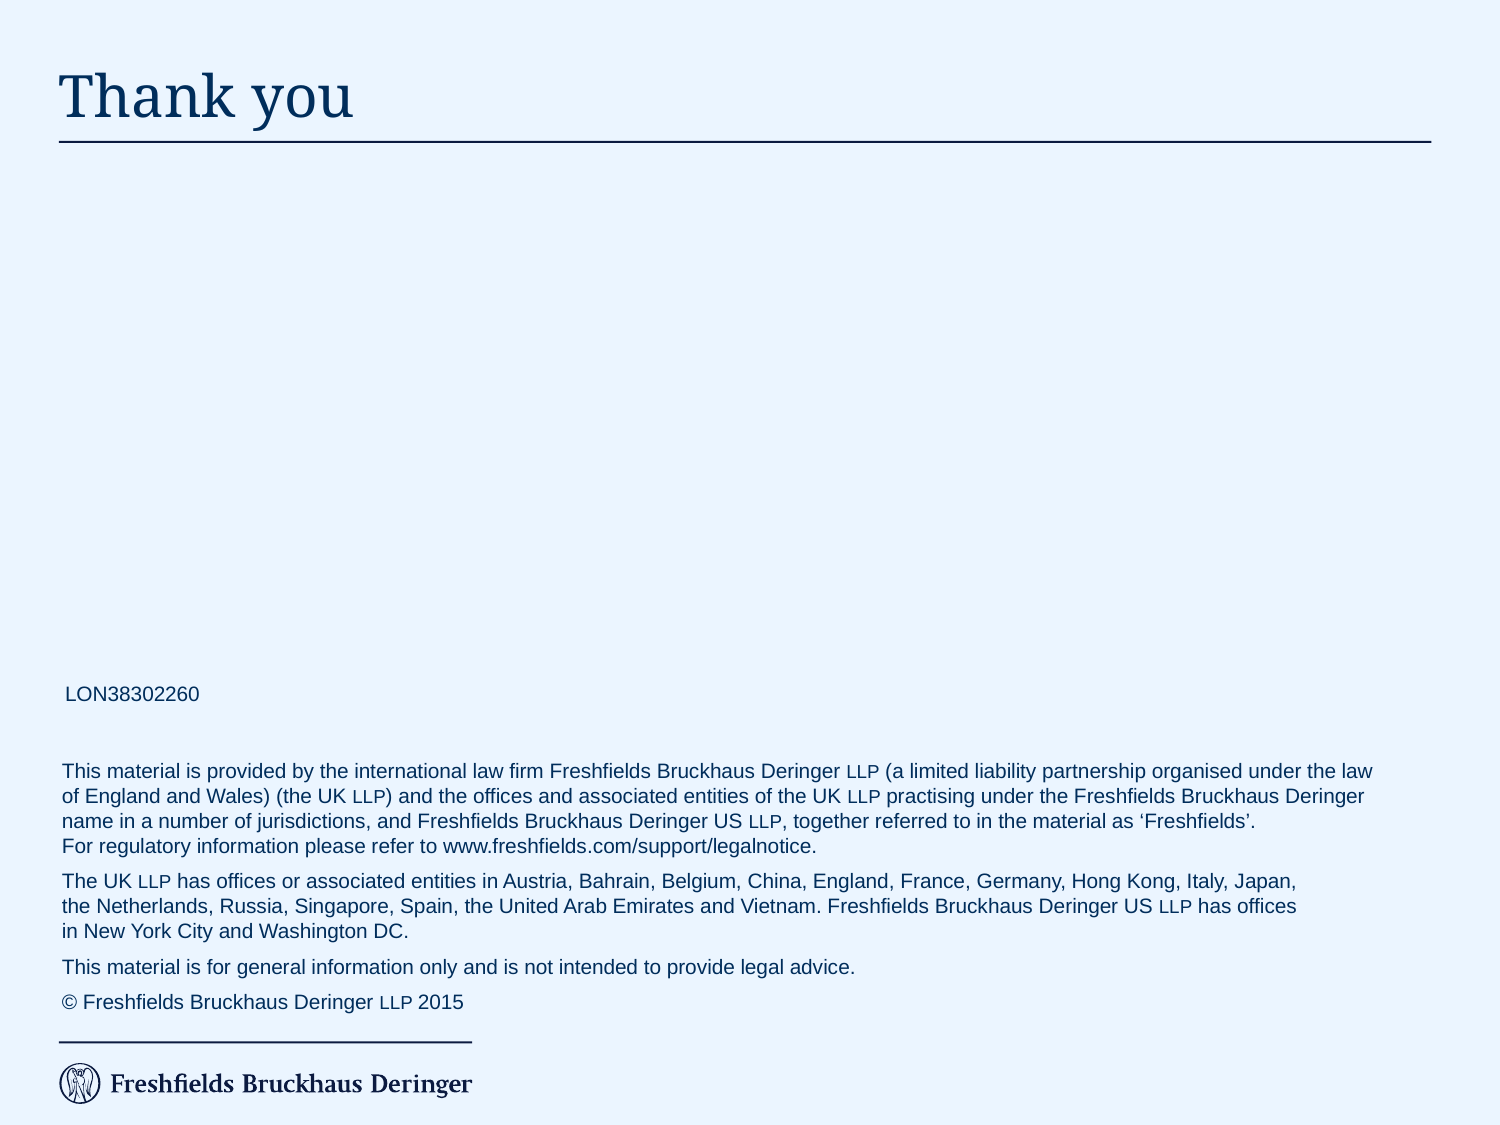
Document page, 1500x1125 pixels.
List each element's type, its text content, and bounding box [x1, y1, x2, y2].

text_box LON38302260 [64, 680, 420, 728]
title Thank you [58, 58, 1432, 154]
